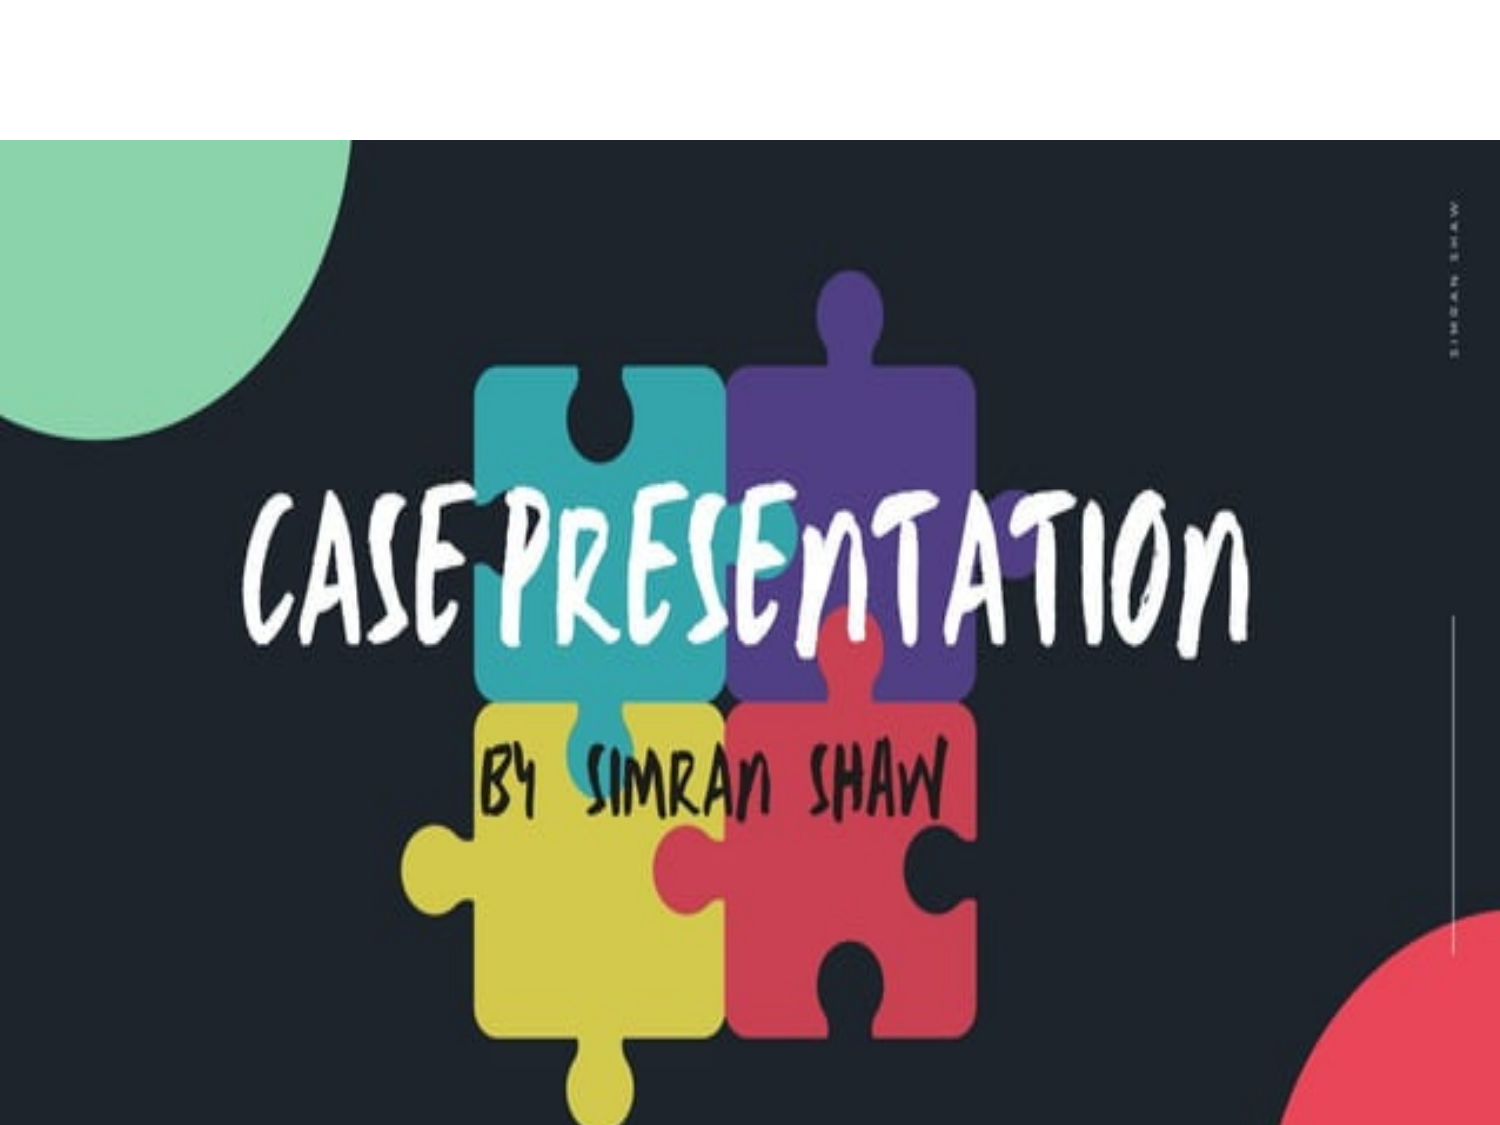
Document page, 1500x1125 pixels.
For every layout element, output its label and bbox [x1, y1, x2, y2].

picture [0, 139, 1500, 1125]
